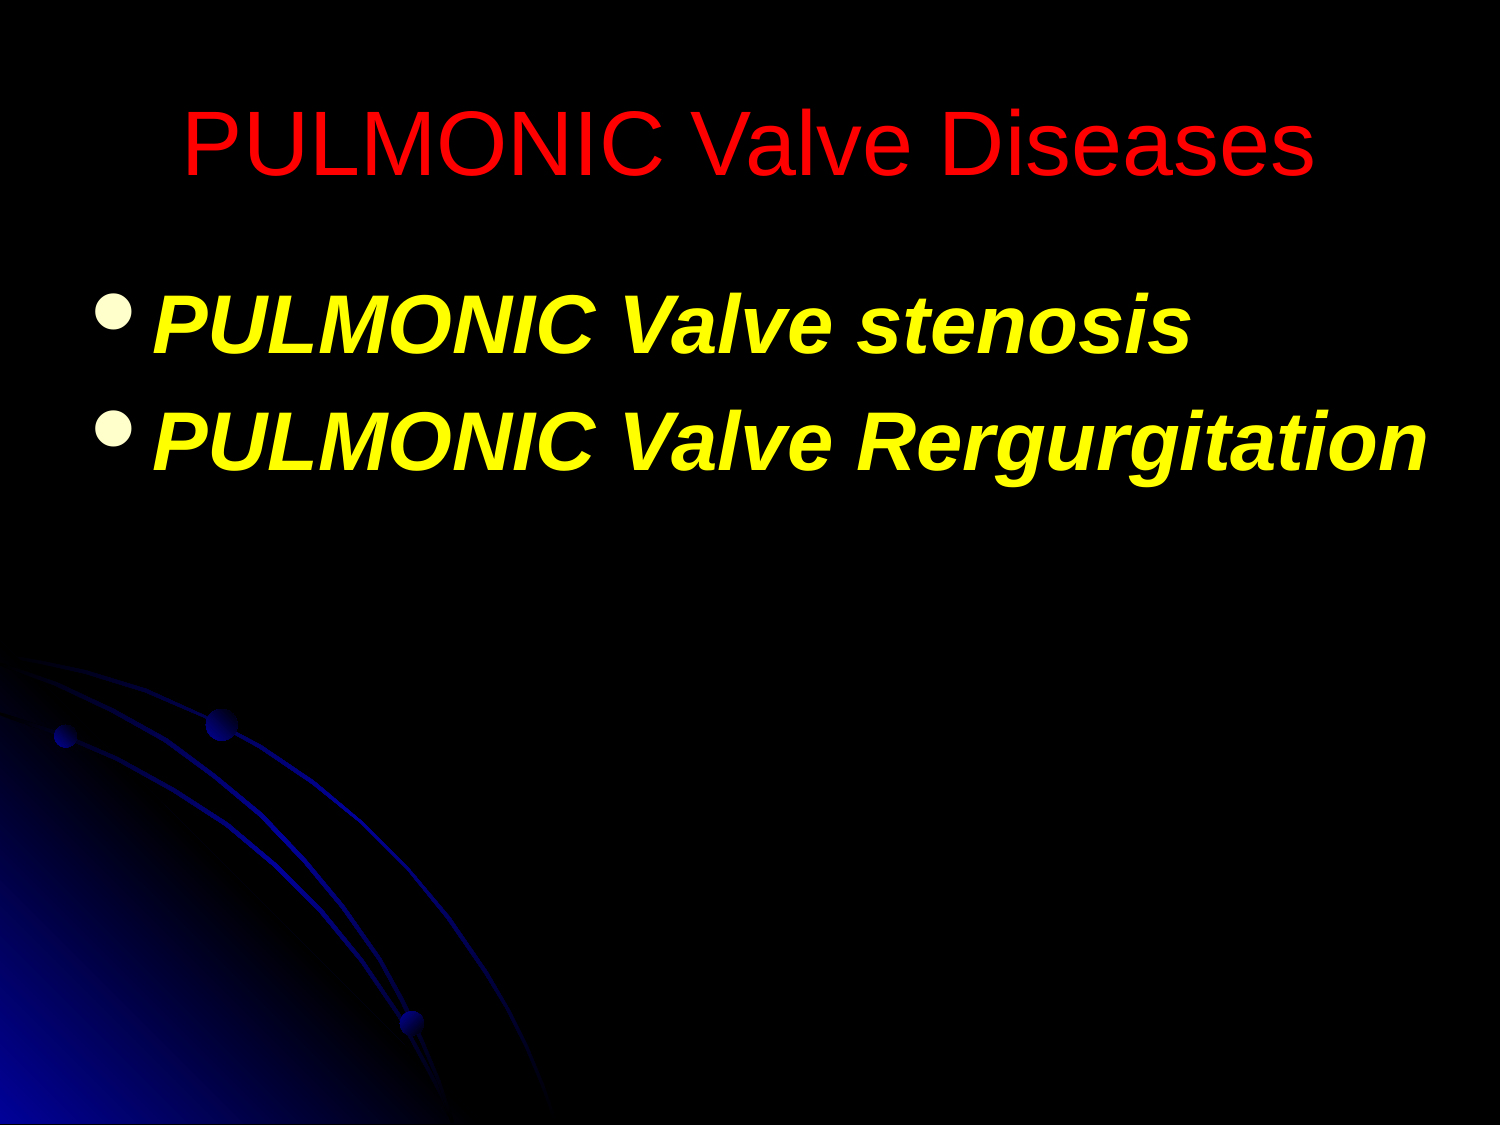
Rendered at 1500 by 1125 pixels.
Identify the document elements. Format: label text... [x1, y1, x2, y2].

list PULMONIC Valve stenosis PULMONIC Valve Rergurgitation [74, 262, 1500, 1006]
title PULMONIC Valve Diseases [74, 45, 1426, 233]
